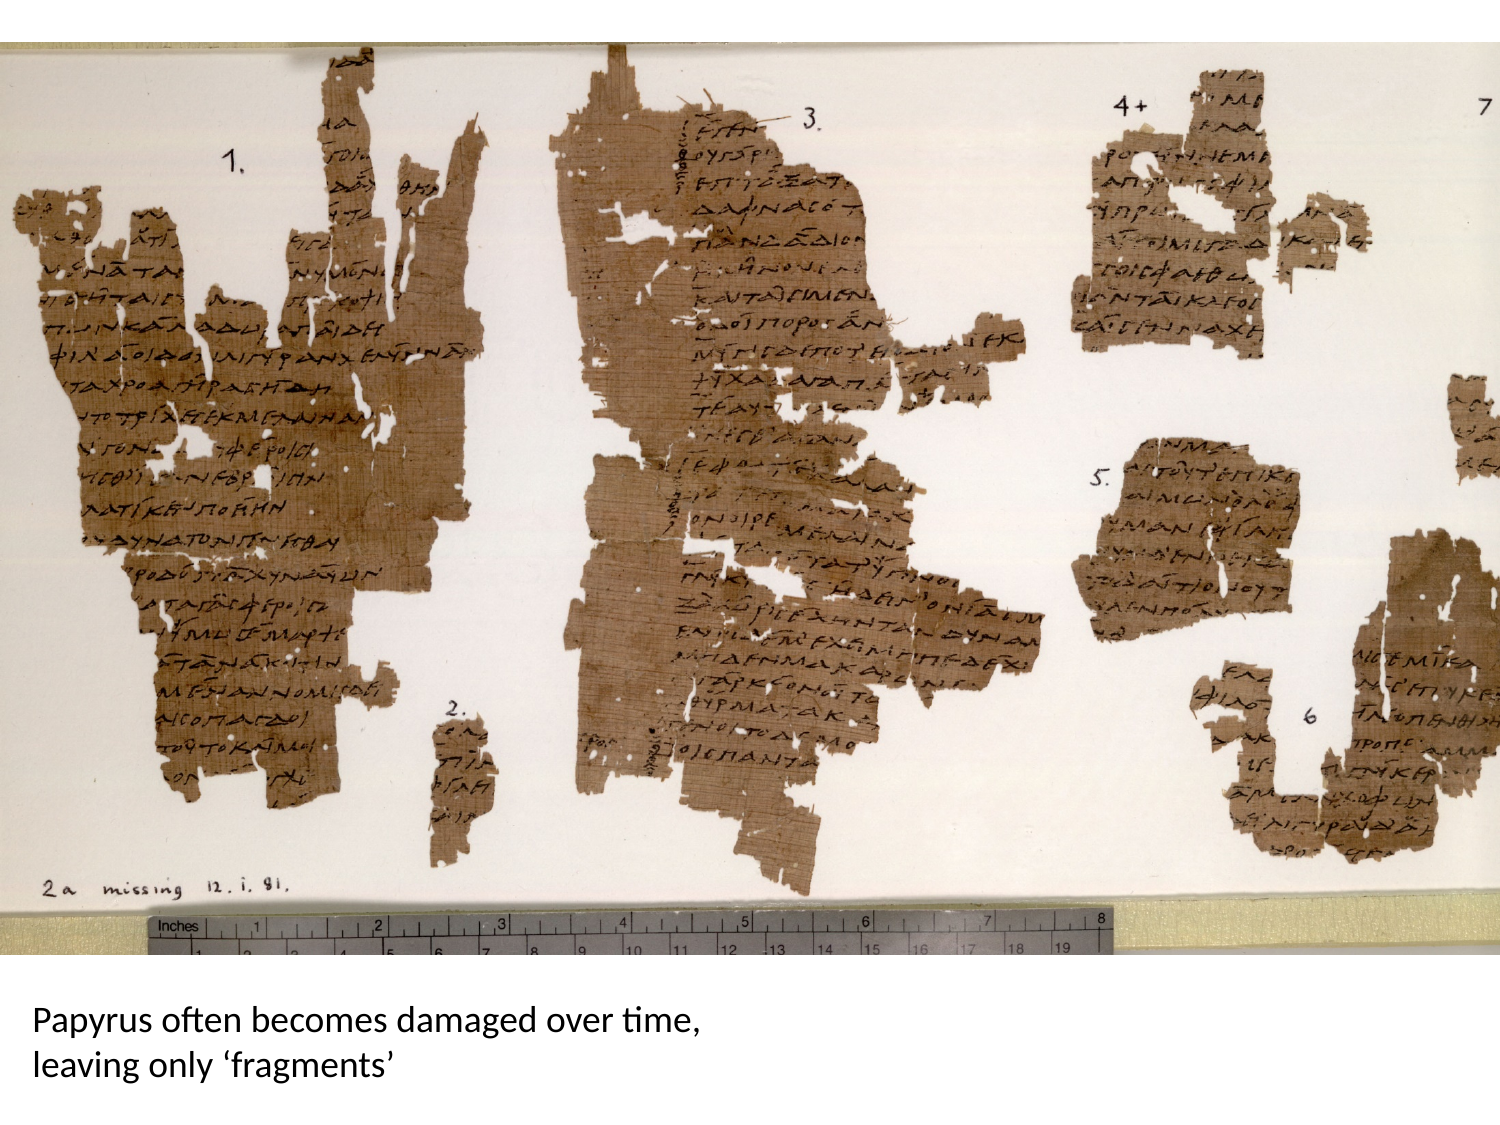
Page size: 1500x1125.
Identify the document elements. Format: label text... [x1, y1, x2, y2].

text_box Papyrus often becomes damaged over time, leaving only ‘fragments’ [17, 987, 739, 1093]
picture [0, 42, 1500, 956]
